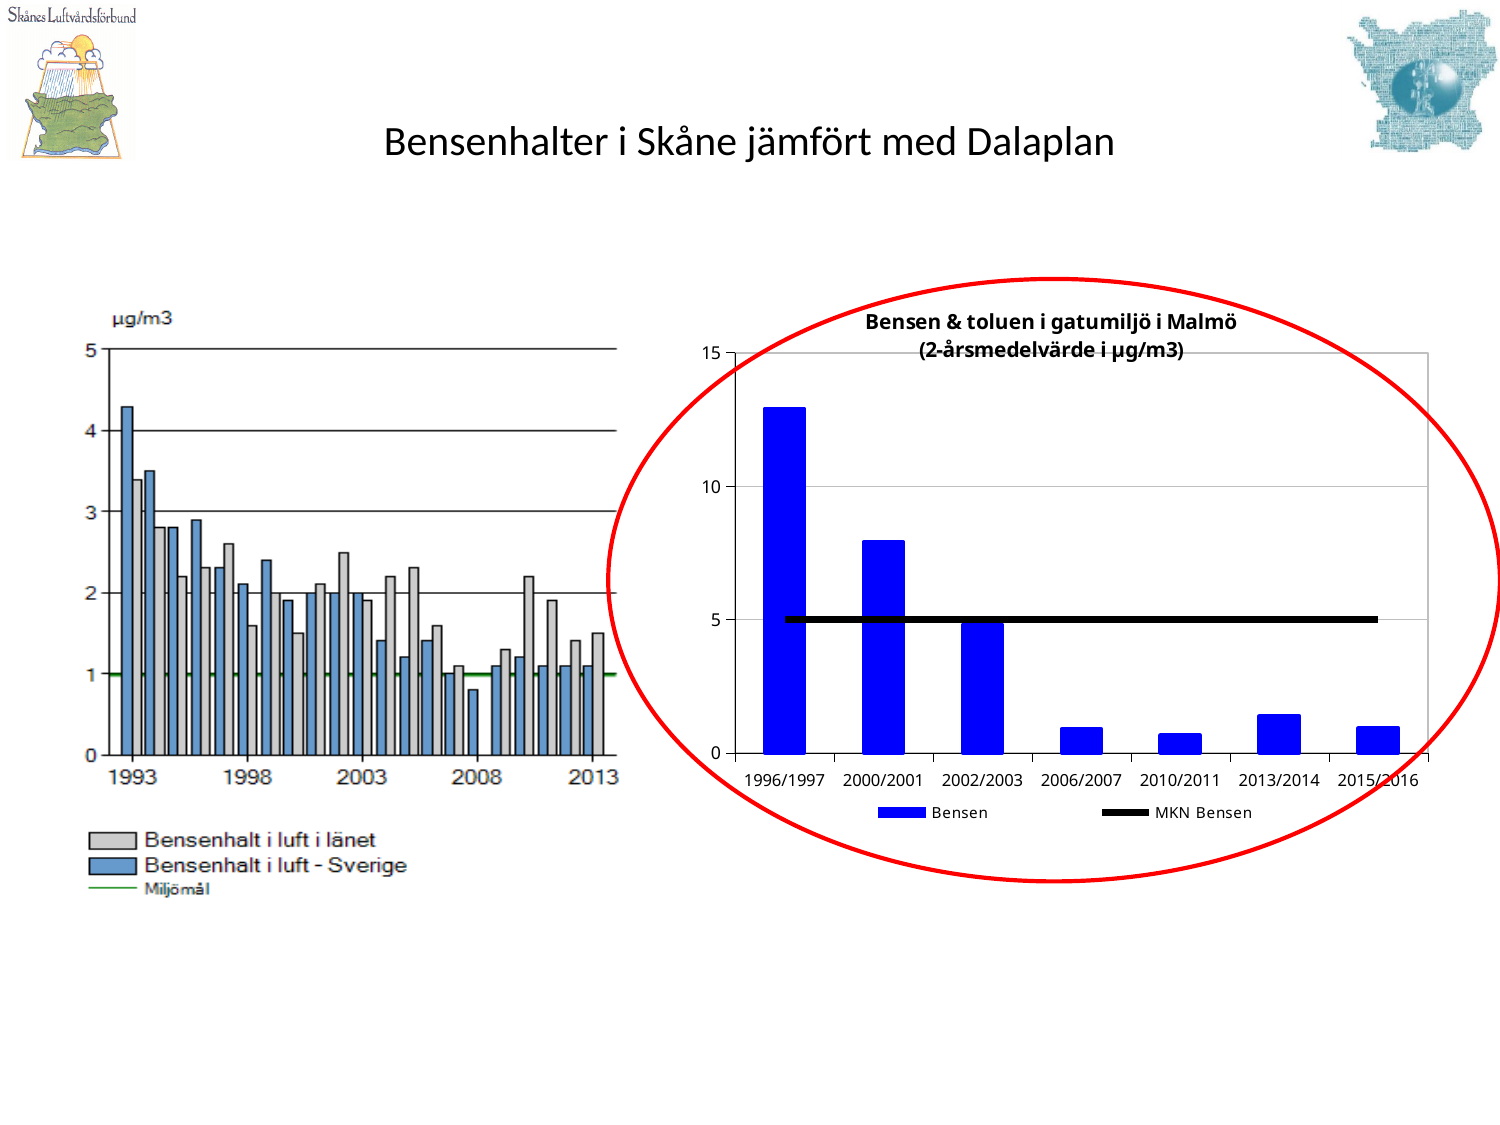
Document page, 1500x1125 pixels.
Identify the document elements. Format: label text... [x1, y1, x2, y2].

chart [678, 290, 1459, 853]
picture [6, 4, 136, 162]
title Bensenhalter i Skåne jämfört med Dalaplan [75, 45, 1425, 233]
picture [1341, 0, 1500, 162]
text_box [928, 276, 1180, 289]
text_box [649, 420, 673, 740]
text_box [888, 862, 1220, 884]
text_box [1463, 456, 1500, 704]
picture [52, 259, 646, 929]
